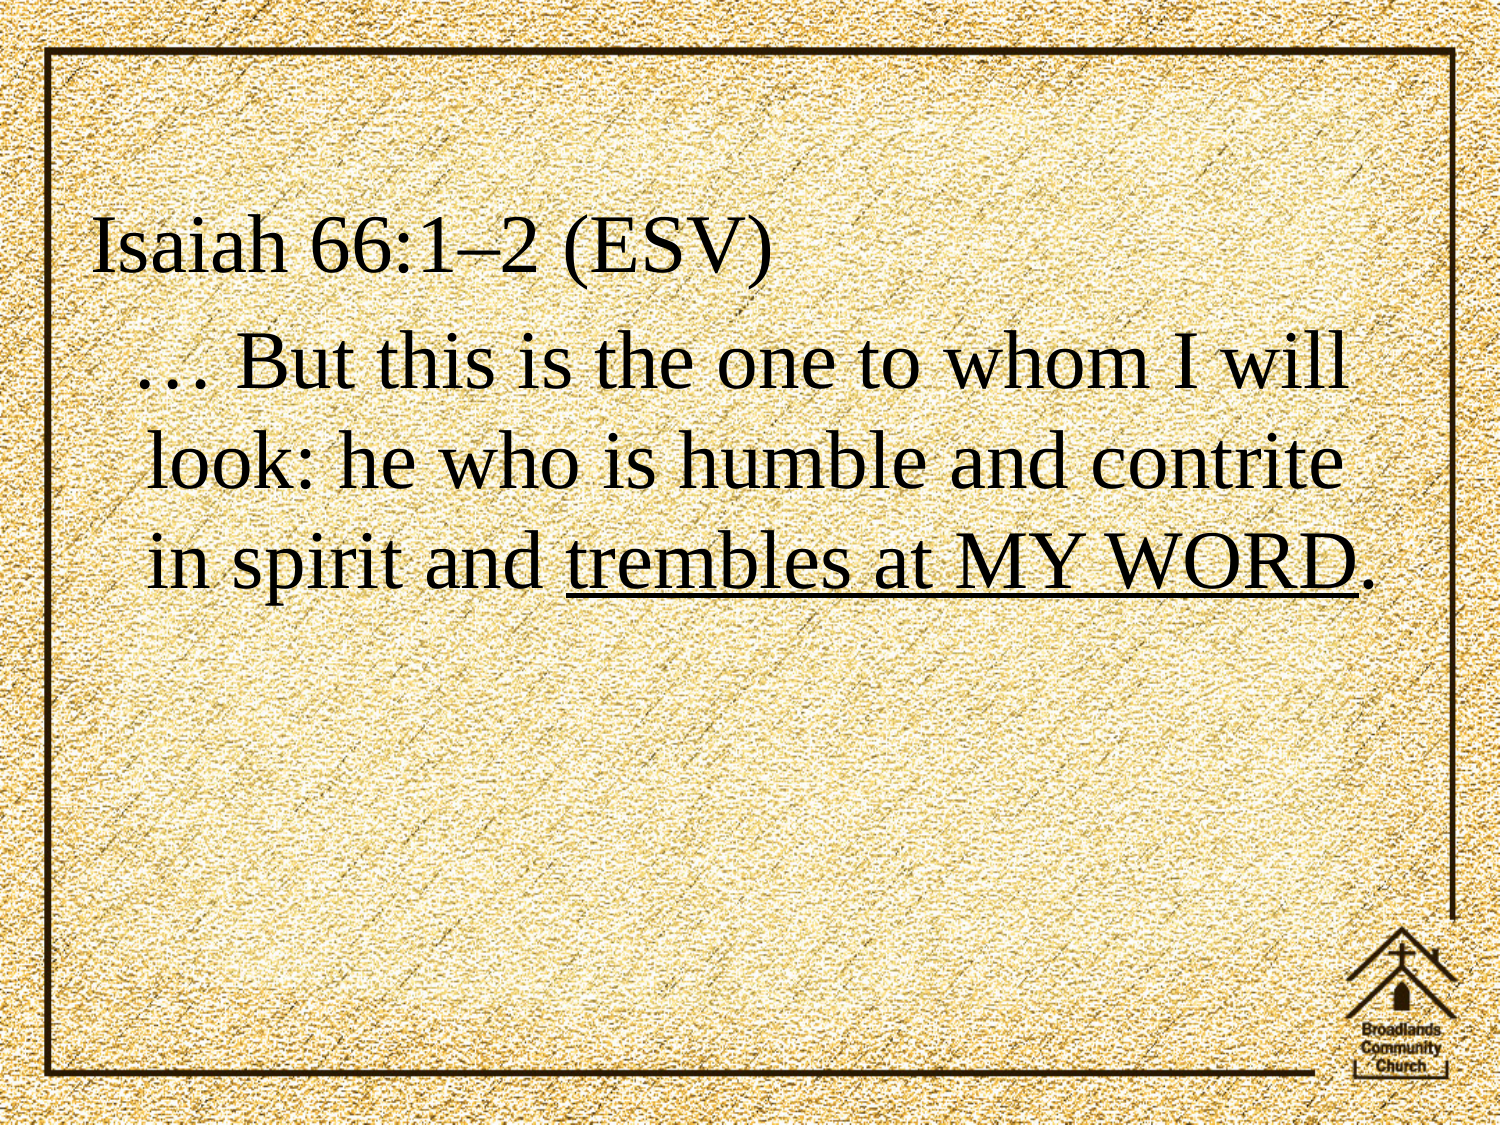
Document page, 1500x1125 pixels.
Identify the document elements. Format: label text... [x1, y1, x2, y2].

list Isaiah 66:1–2 (ESV) … But this is the one to whom I will look: he who is humble and contrite in spirit and trembles at MY WORD. [75, 75, 1425, 1025]
picture [0, 0, 1500, 1125]
